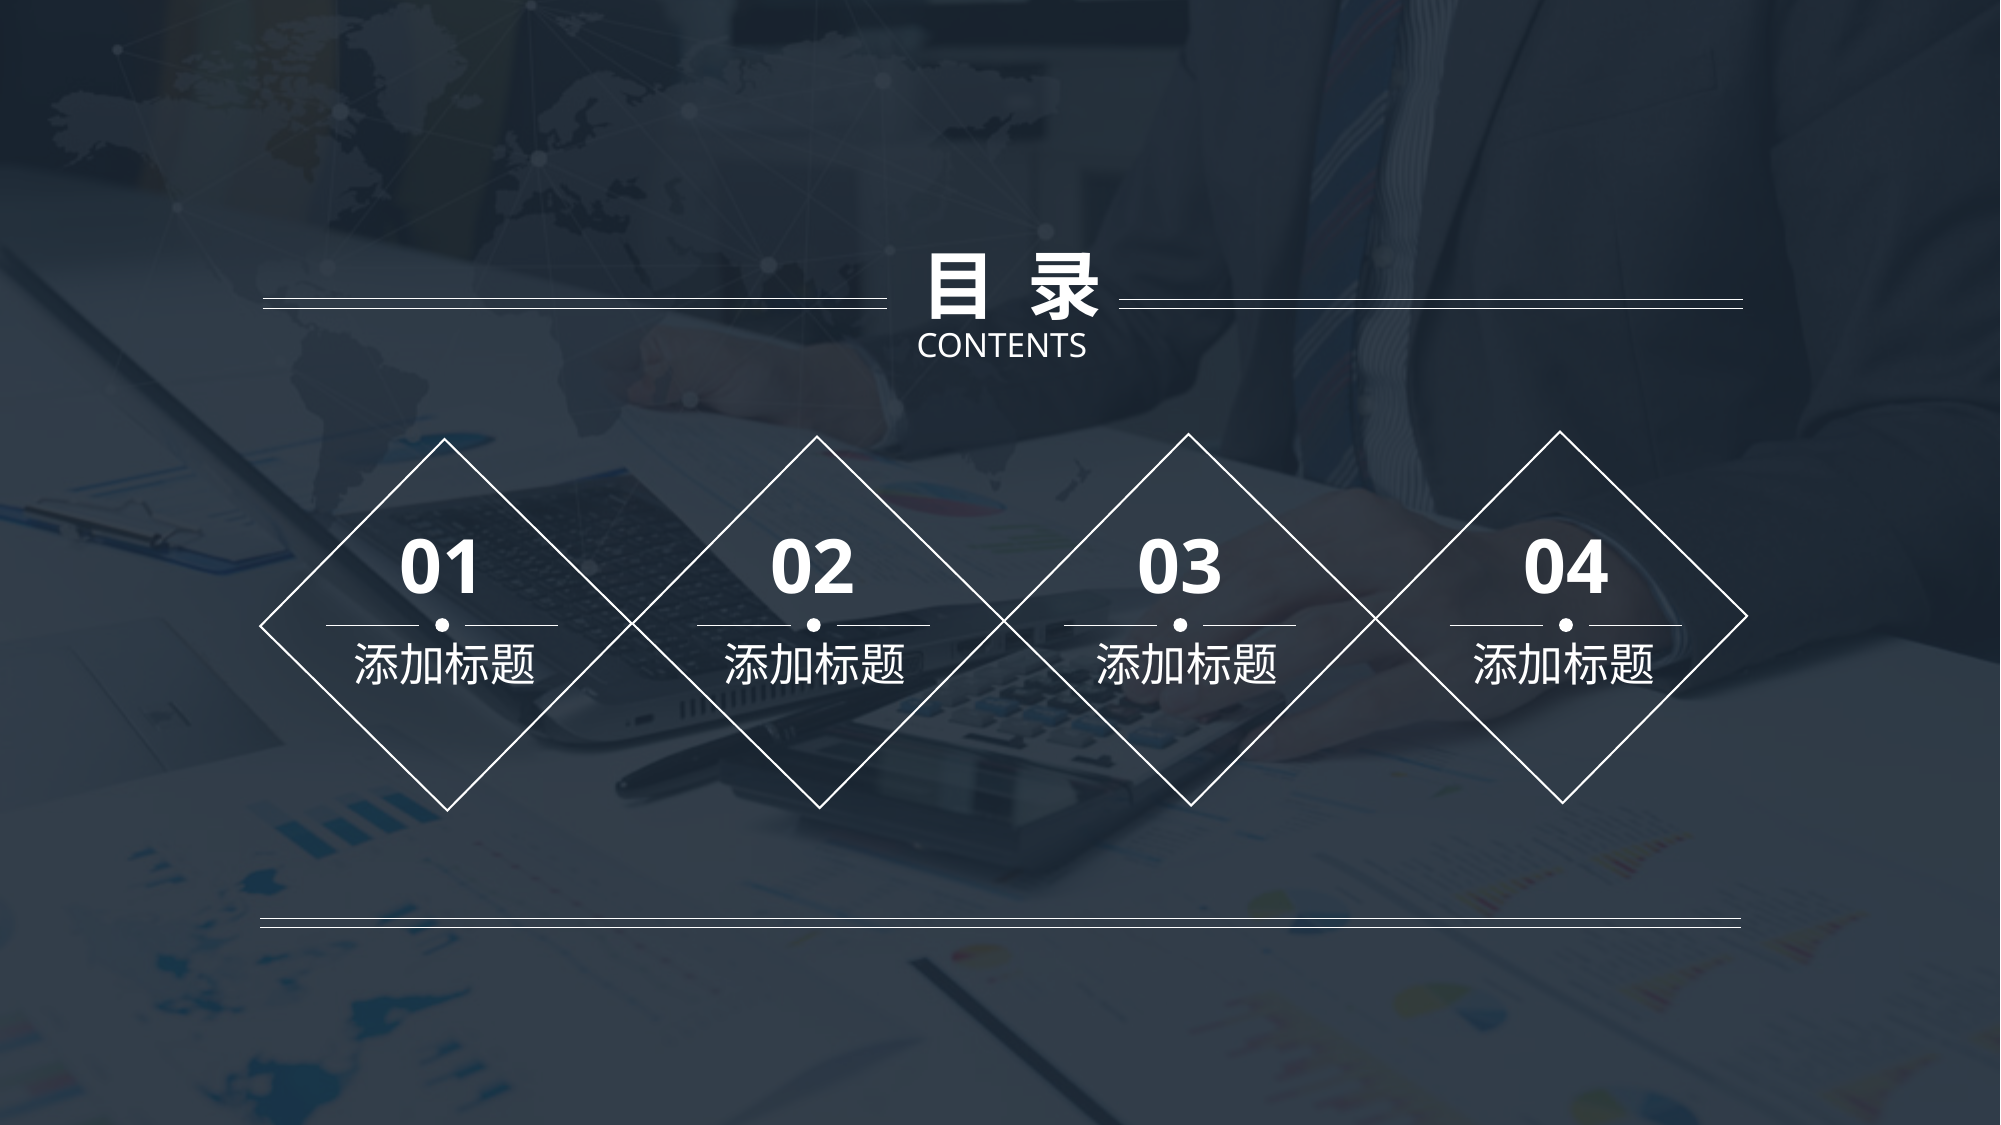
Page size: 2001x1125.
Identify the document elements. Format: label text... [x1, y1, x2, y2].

text_box [332, 699, 559, 812]
text_box 03 [1118, 510, 1242, 616]
text_box 01 [380, 510, 504, 616]
text_box [631, 435, 1004, 678]
text_box [1557, 617, 1575, 628]
text_box [1002, 432, 1375, 676]
text_box [1455, 699, 1667, 805]
text_box 添加标题 [681, 628, 950, 699]
text_box [258, 437, 632, 678]
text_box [874, 231, 1150, 372]
text_box 添加标题 [311, 628, 580, 699]
text_box [1374, 430, 1749, 673]
text_box [1172, 617, 1189, 628]
text_box [805, 617, 822, 628]
text_box 02 [751, 510, 875, 616]
text_box 添加标题 [1429, 628, 1698, 699]
text_box [434, 617, 451, 628]
text_box 添加标题 [1052, 628, 1321, 699]
text_box 04 [1505, 510, 1629, 616]
text_box [707, 699, 929, 810]
text_box [1081, 699, 1298, 807]
